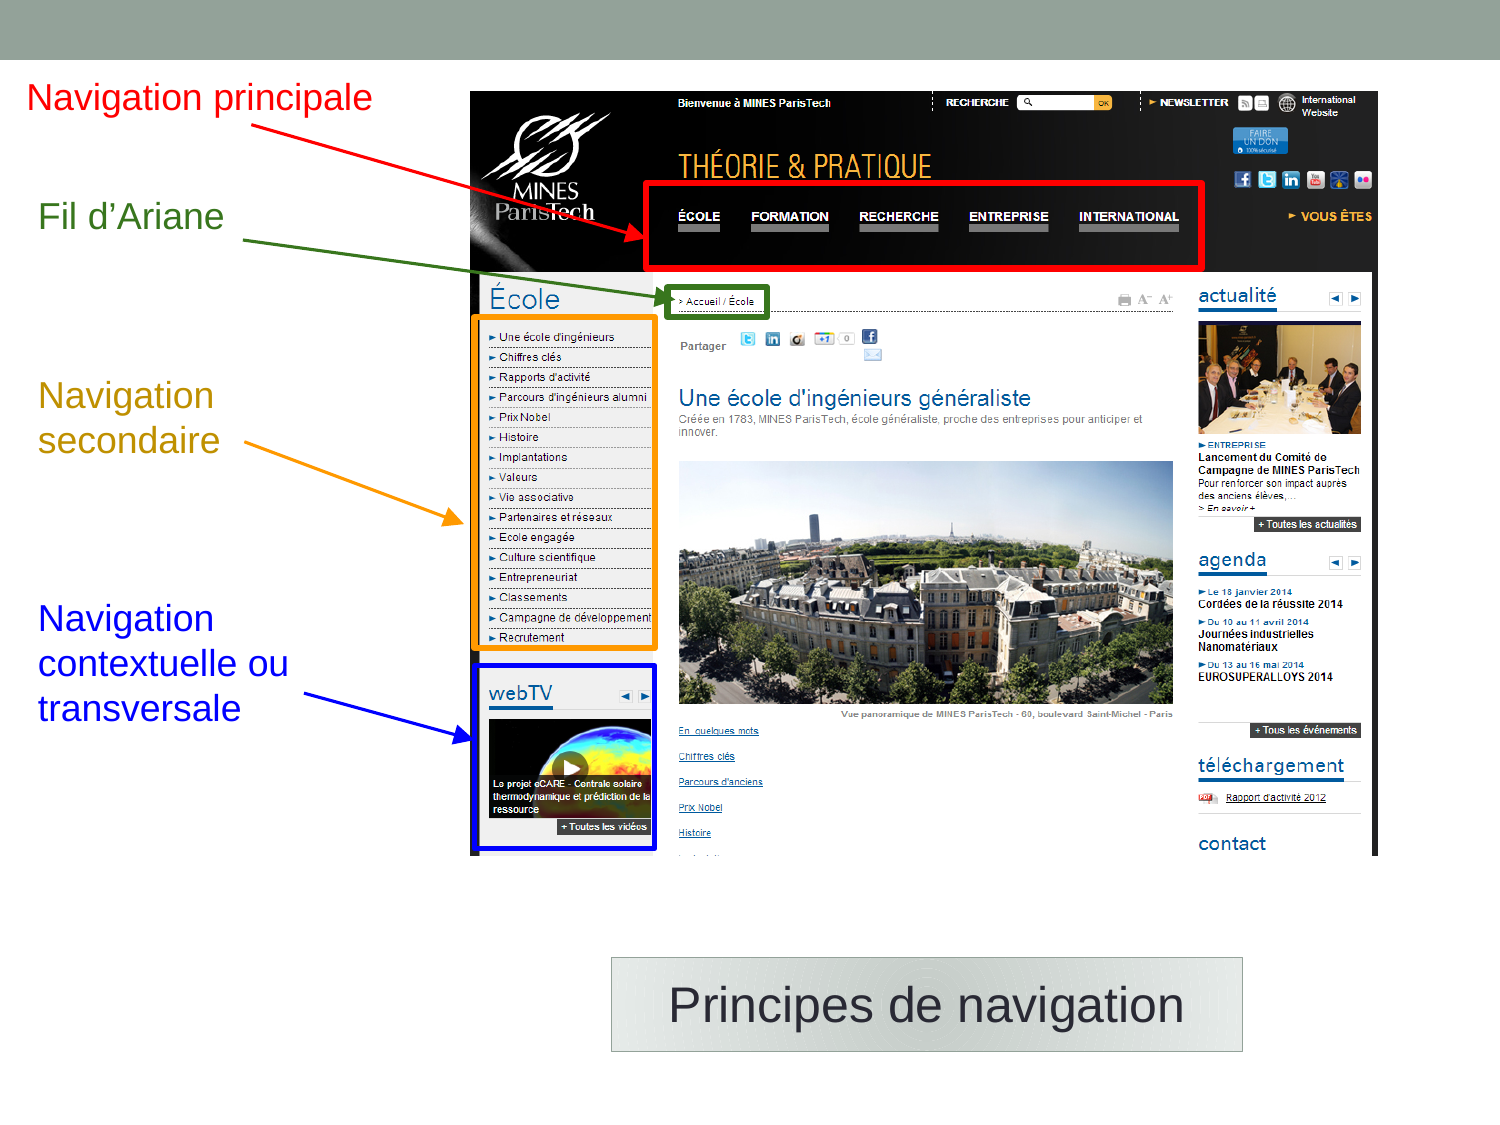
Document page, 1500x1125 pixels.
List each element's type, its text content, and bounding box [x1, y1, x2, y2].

text_box Navigation secondaire [22, 355, 252, 431]
text_box Navigation principale [11, 57, 612, 133]
text_box Navigation contextuelle ou transversale [22, 579, 333, 687]
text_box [242, 239, 676, 300]
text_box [251, 124, 647, 239]
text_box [303, 692, 475, 741]
text_box Fil d’Ariane [22, 176, 248, 252]
text_box Principes de navigation [611, 957, 1243, 1052]
picture [469, 91, 1379, 856]
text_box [243, 441, 465, 525]
